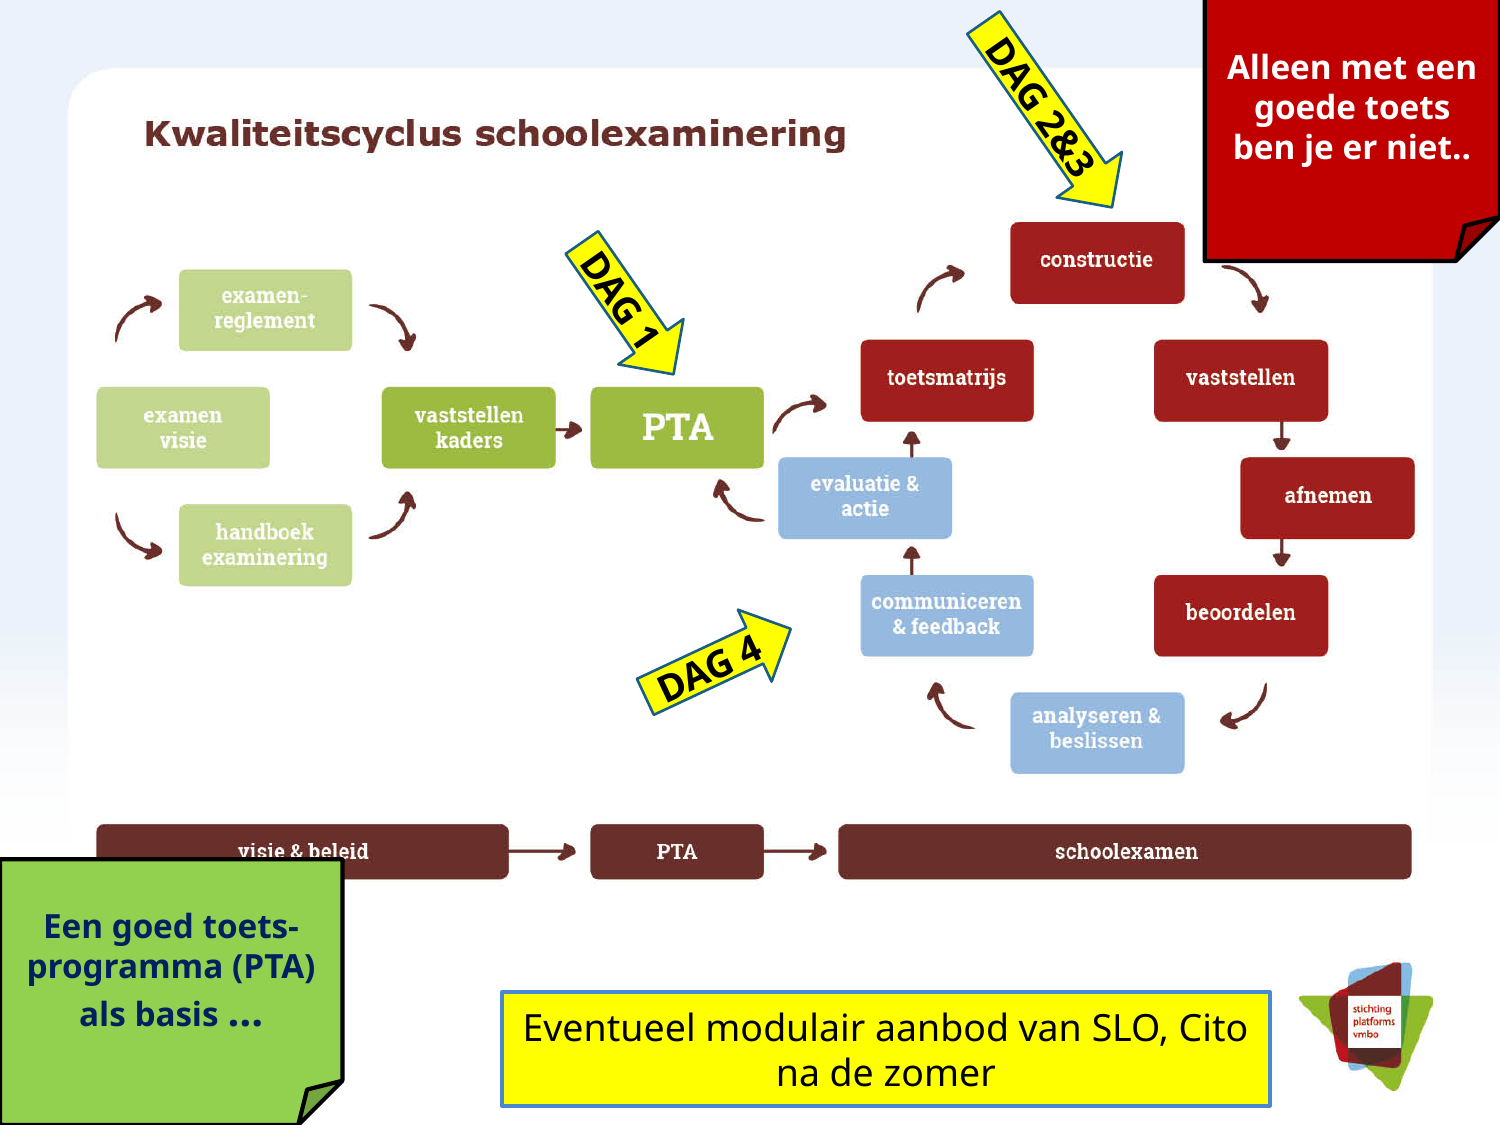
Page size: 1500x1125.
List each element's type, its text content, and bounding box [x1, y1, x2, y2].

text_box Eventueel modulair aanbod van SLO, Cito na de zomer [500, 990, 1272, 1108]
text_box Alleen met een goede toets ben je er niet.. [1202, 0, 1500, 264]
text_box DAG 4 [636, 609, 791, 715]
text_box Een goed toets-programma (PTA) als basis … [0, 857, 345, 1125]
picture [0, 0, 1500, 1125]
text_box DAG 2&3 [967, 11, 1122, 208]
text_box DAG 1 [565, 231, 684, 375]
